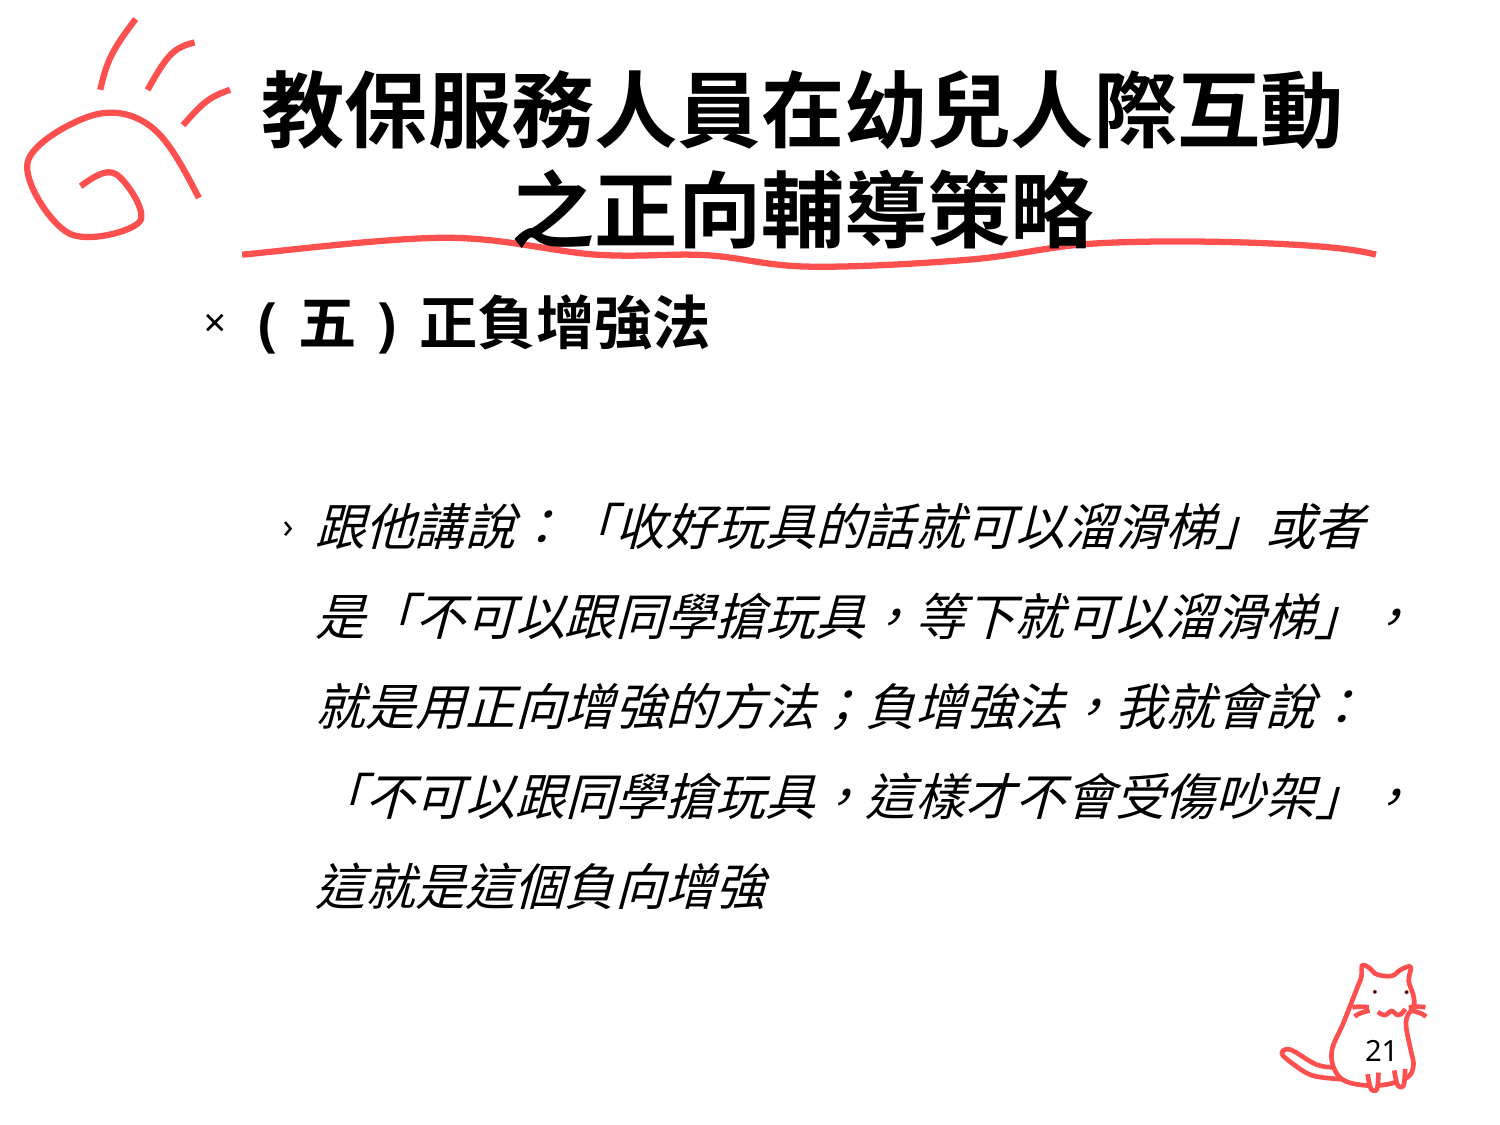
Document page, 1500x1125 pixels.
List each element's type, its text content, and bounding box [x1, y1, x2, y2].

list (五)正負增強法 跟他講說：「收好玩具的話就可以溜滑梯」或者是「不可以跟同學搶玩具，等下就可以溜滑梯」，就是用正向增強的方法；負增強法，我就會說：「不可以跟同學搶玩具，這樣才不會受傷吵架」，這就是這個負向增強 [112, 278, 1388, 1001]
slide_number 21 [1340, 1024, 1424, 1101]
title 教保服務人員在幼兒人際互動之正向輔導策略 [218, 63, 1388, 252]
